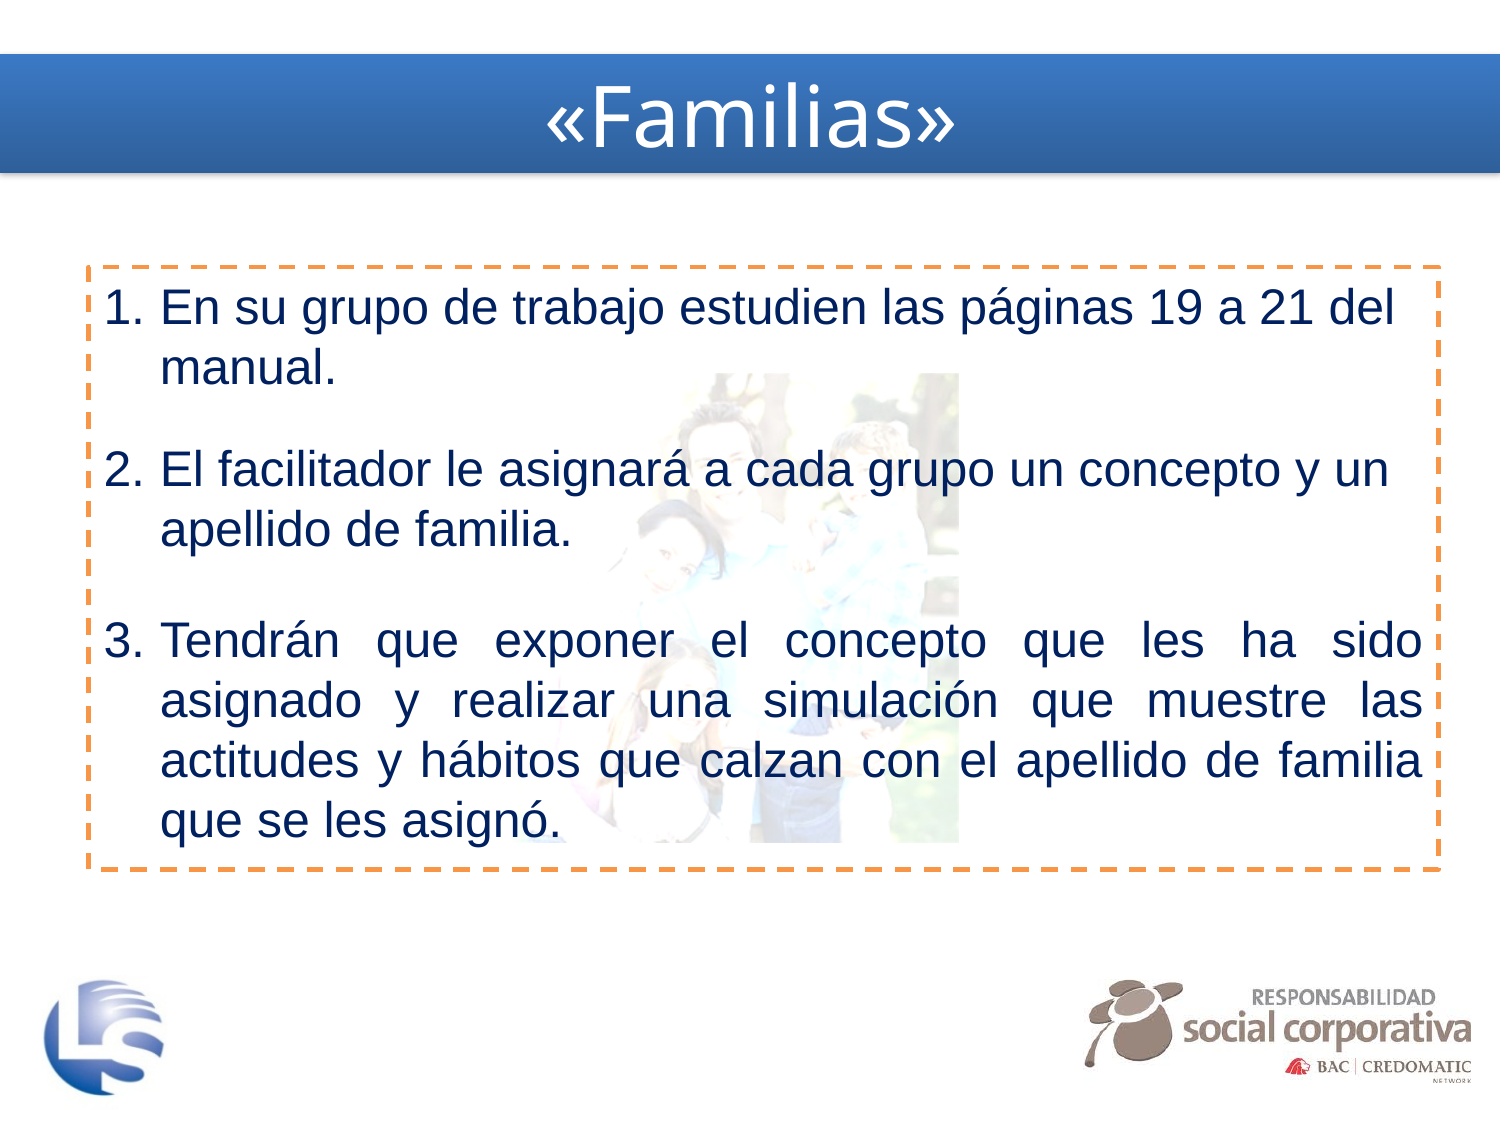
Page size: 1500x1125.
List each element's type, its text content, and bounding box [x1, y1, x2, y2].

picture [489, 373, 960, 843]
picture [1083, 978, 1471, 1083]
title «Familias» [0, 54, 1500, 173]
list En su grupo de trabajo estudien las páginas 19 a 21 del manual. El facilitador le asignará a cada grupo un concepto y un apellido de familia. Tendrán que exponer el concepto que les ha sido asignado y realizar una simulación que muestre las actitudes y hábitos que calzan con el apellido de familia que se les asignó. [86, 265, 1441, 872]
picture [40, 975, 172, 1110]
